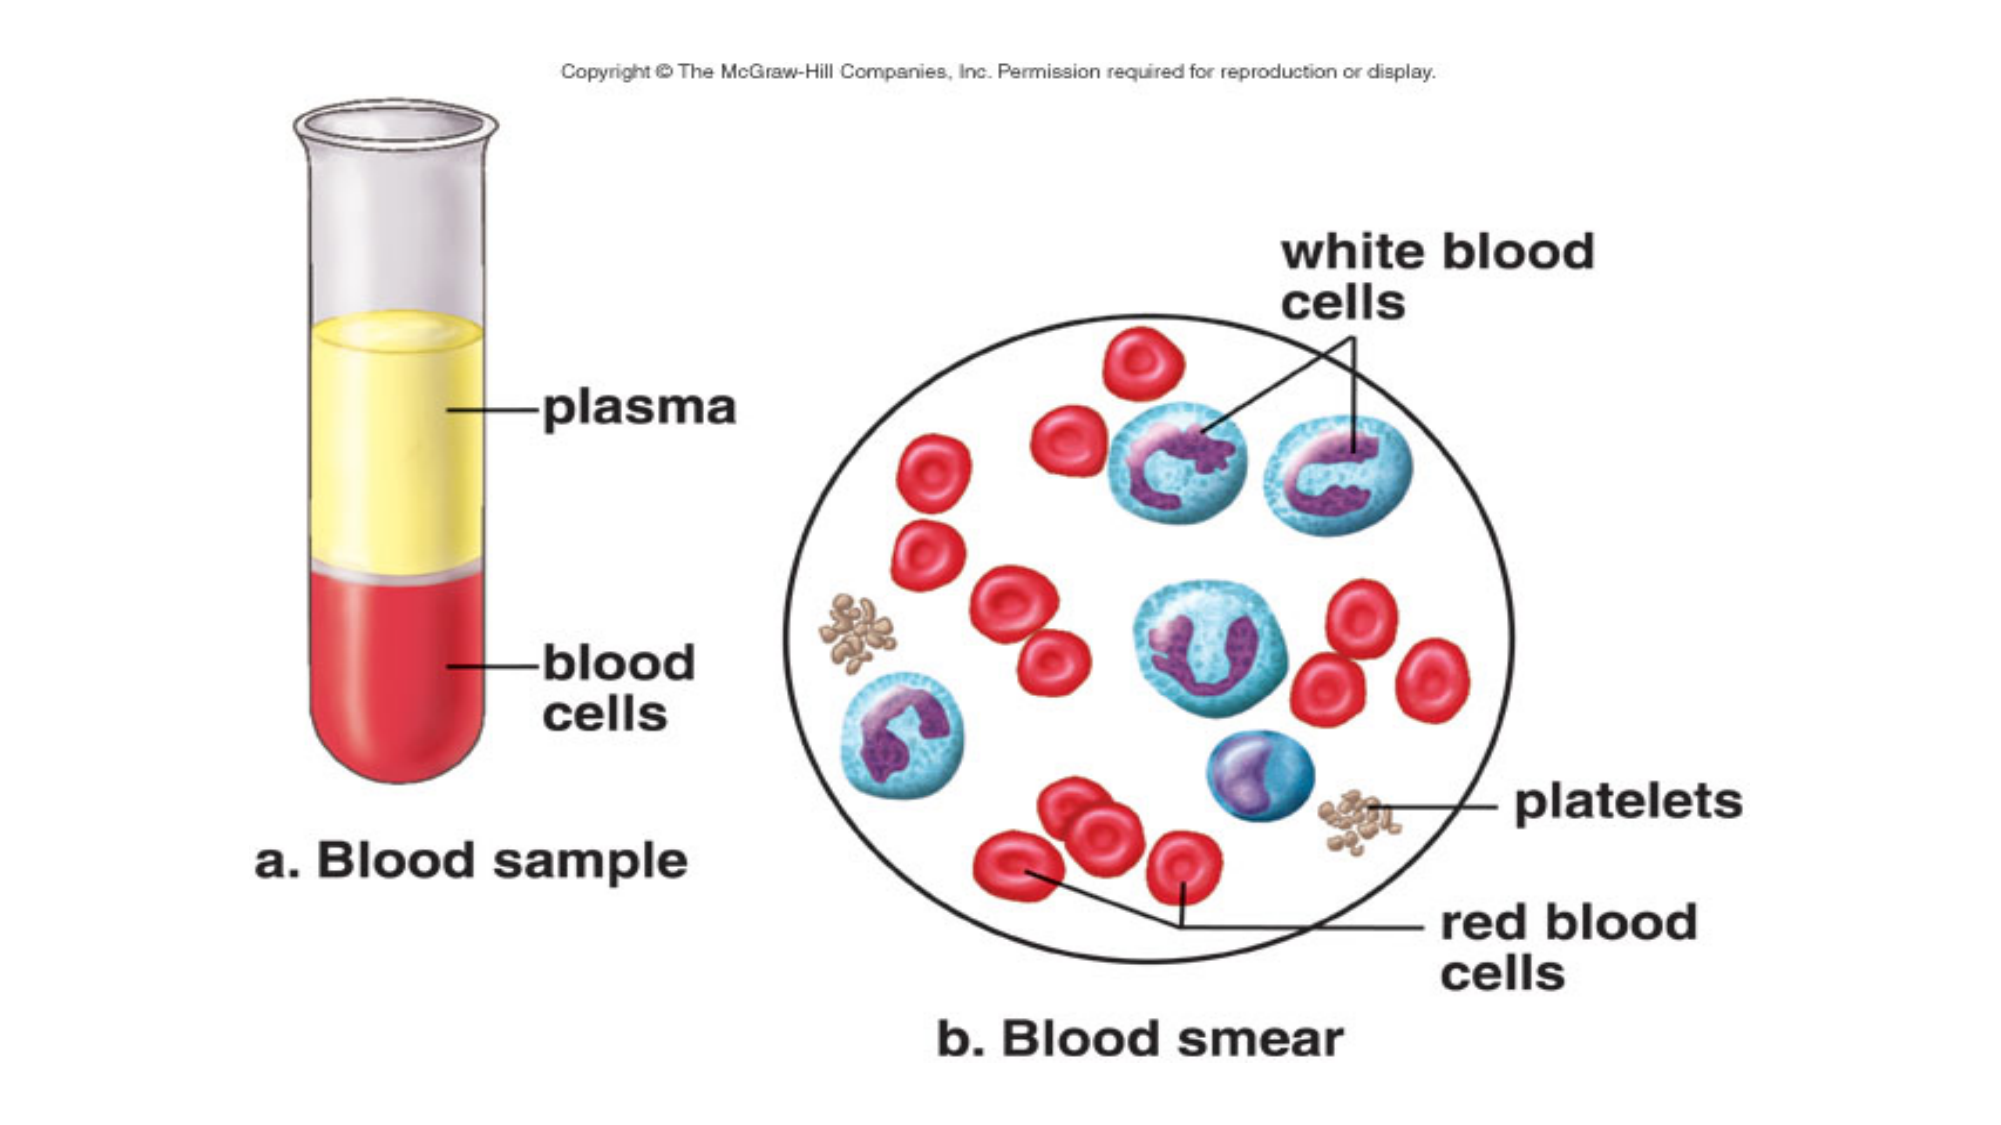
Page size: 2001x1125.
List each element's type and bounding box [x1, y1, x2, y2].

picture [249, 62, 1750, 1063]
